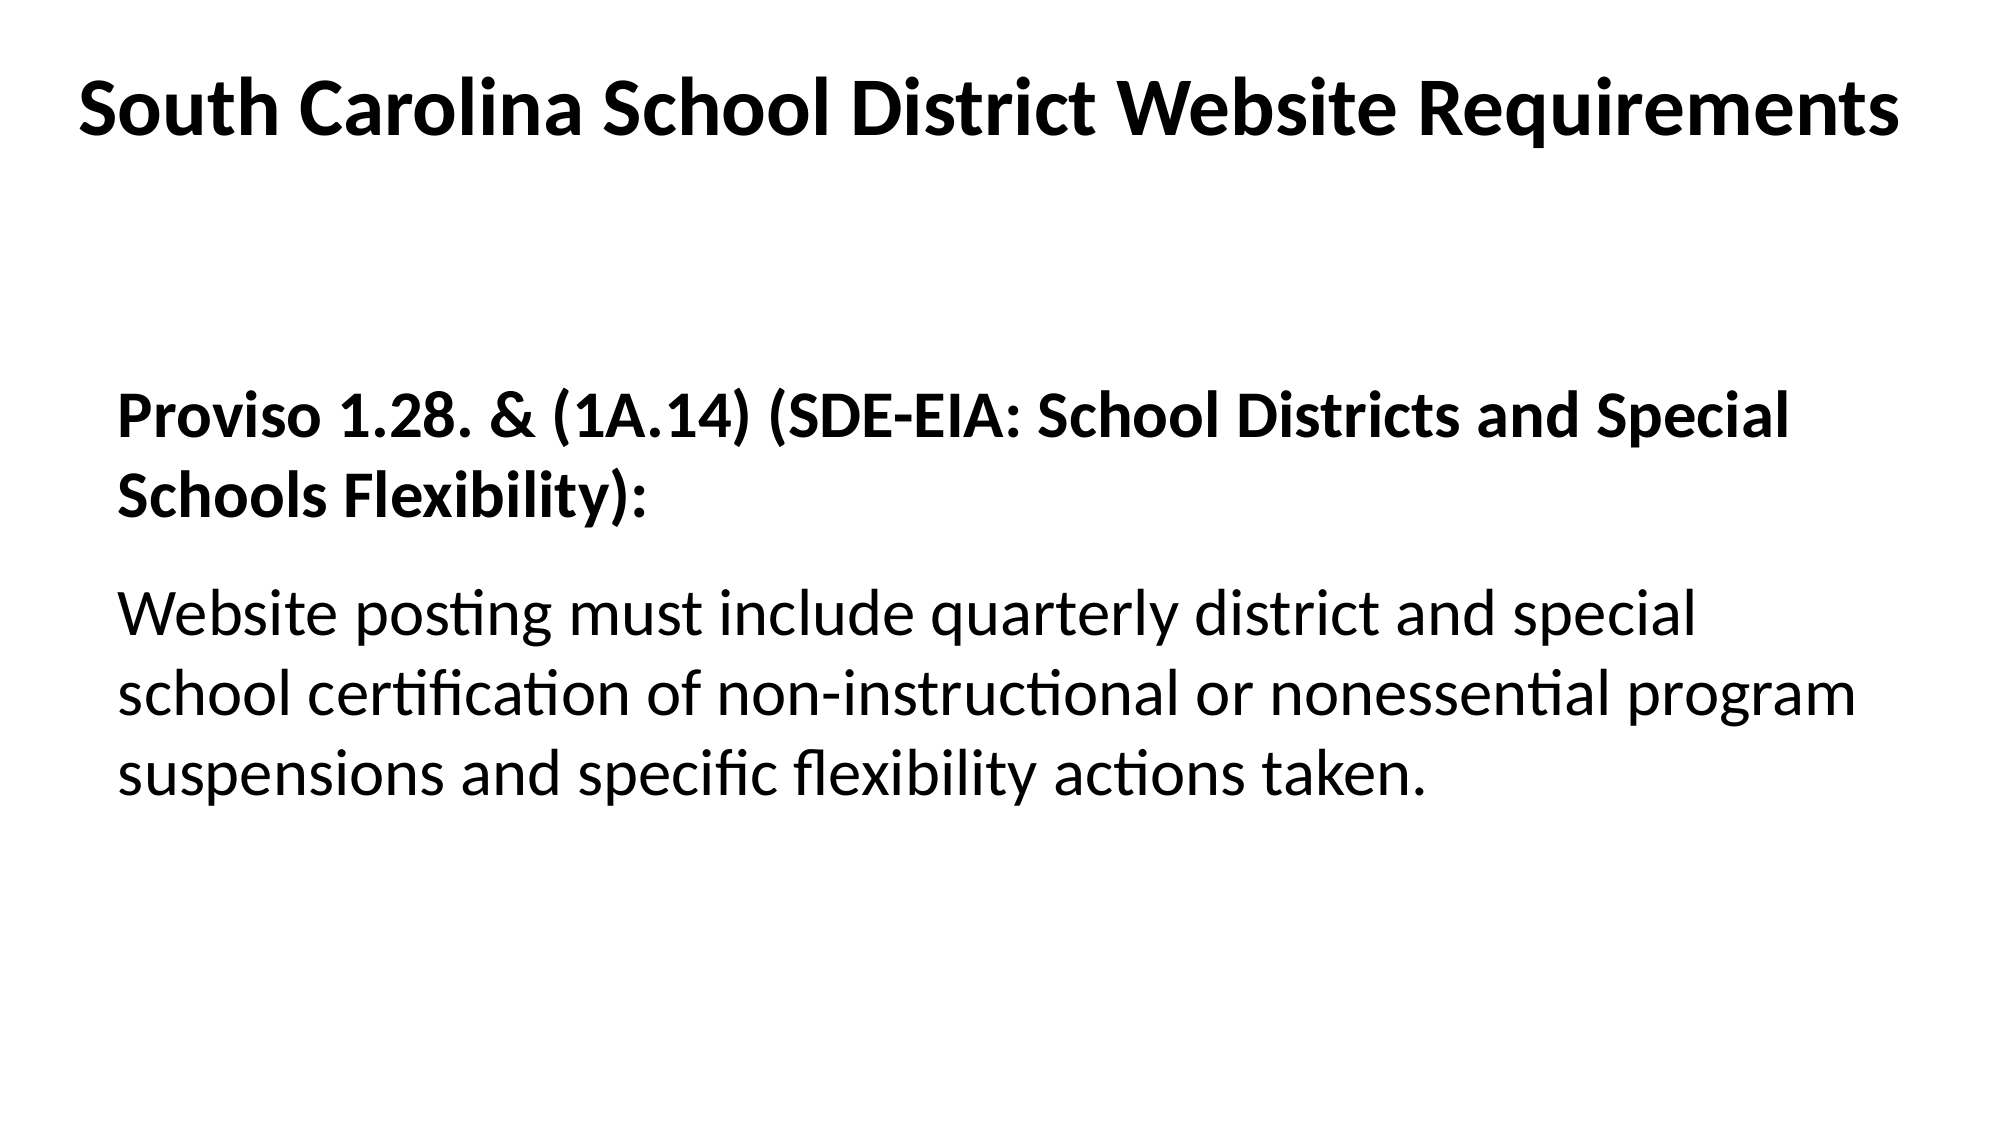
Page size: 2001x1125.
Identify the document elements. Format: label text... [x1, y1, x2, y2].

list Proviso 1.28. & (1A.14) (SDE-EIA: School Districts and Special Schools Flexibility): Website posting must include quarterly district and special school certification of non-instructional or nonessential program suspensions and specific flexibility actions taken. [102, 227, 1901, 942]
title South Carolina School District Website Requirements [0, 0, 2000, 218]
